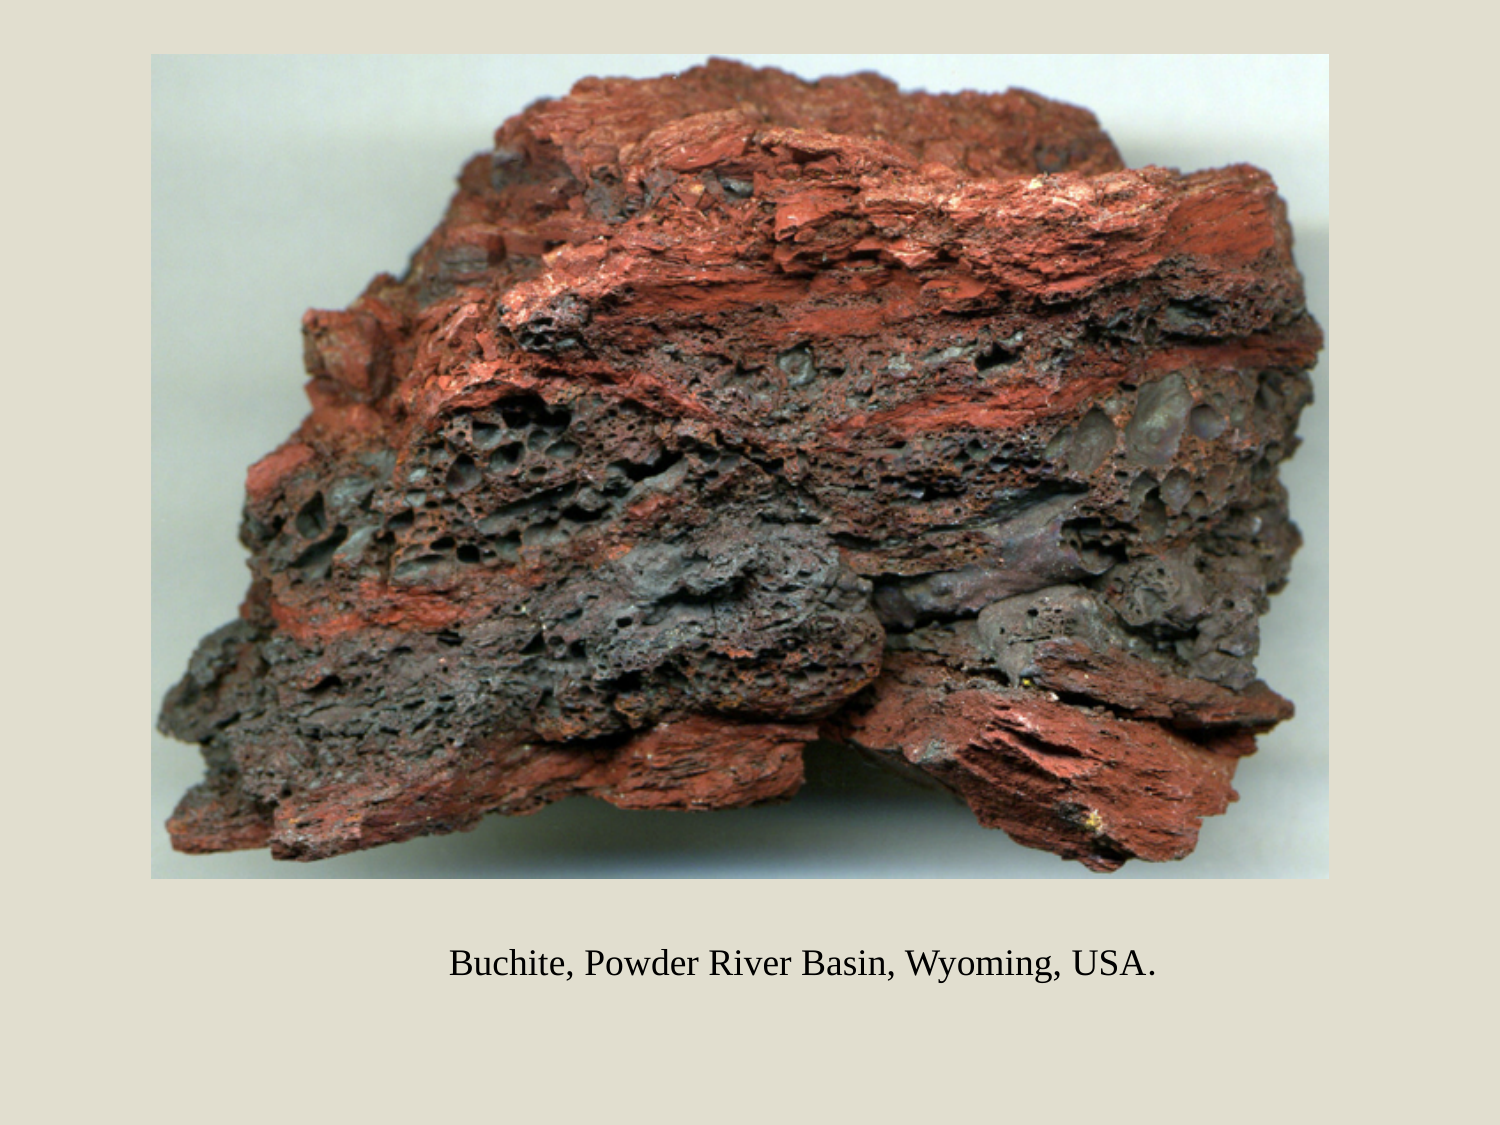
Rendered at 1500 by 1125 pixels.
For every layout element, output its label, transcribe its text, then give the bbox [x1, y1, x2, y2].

text_box Buchite, Powder River Basin, Wyoming, USA. [433, 930, 1172, 990]
picture [151, 54, 1329, 879]
